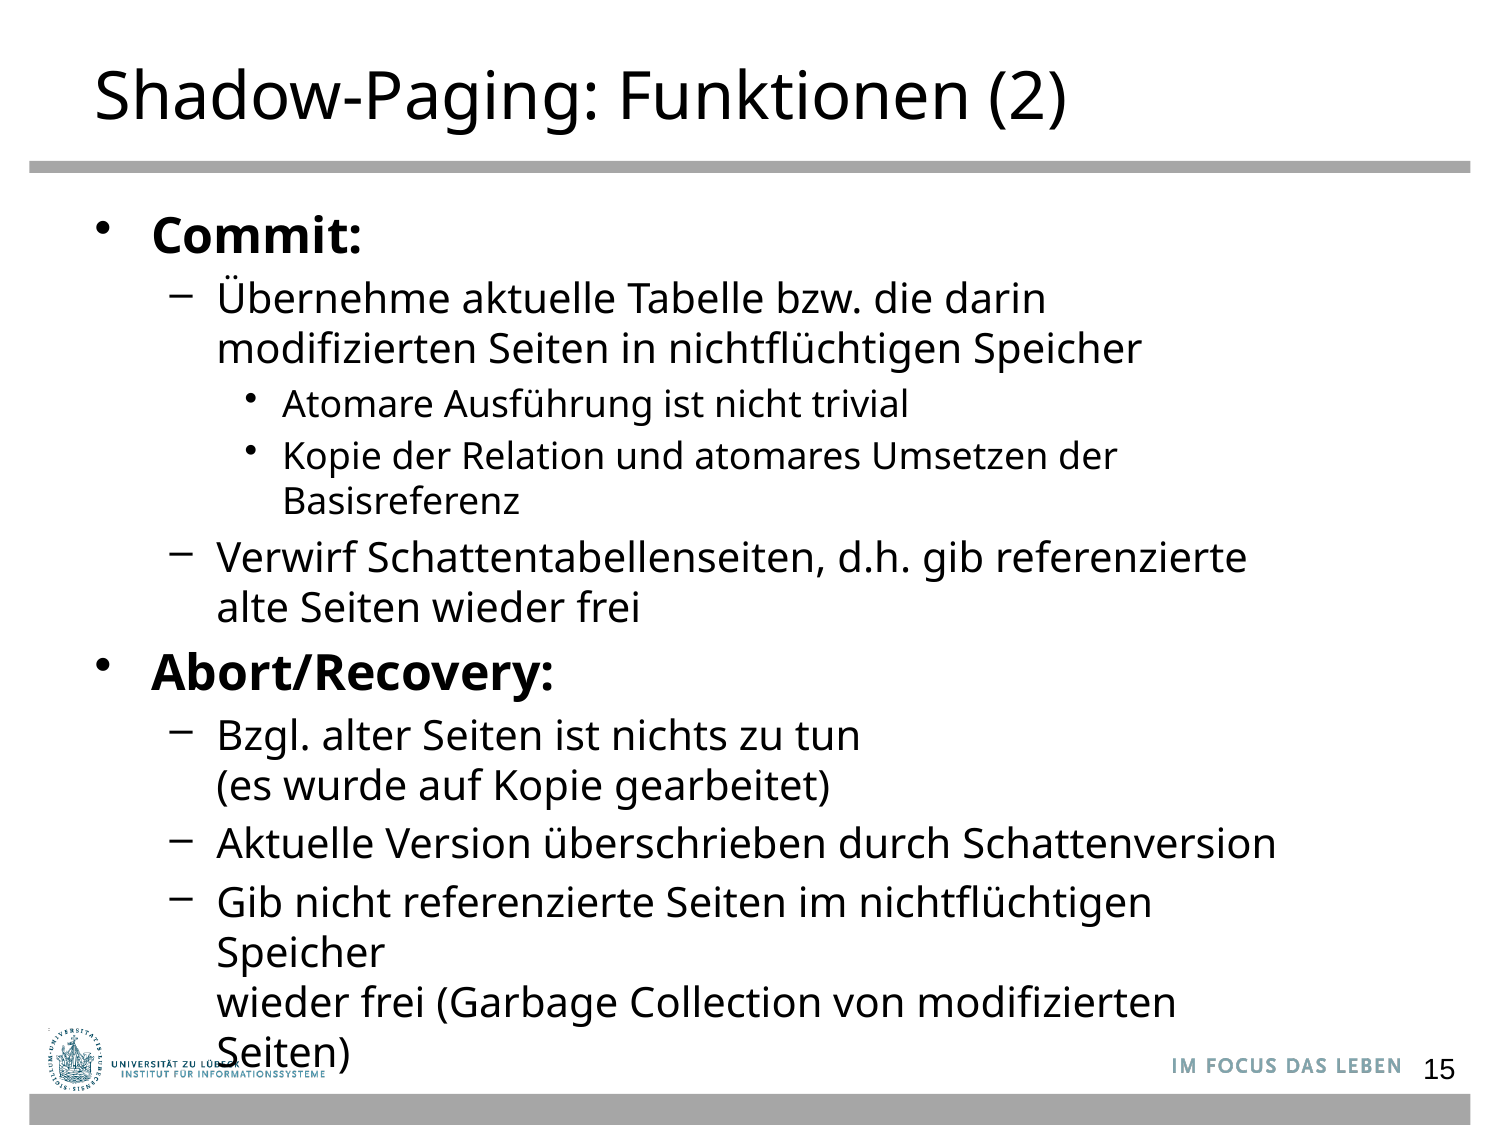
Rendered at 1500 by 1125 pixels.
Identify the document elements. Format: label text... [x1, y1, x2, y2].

list Commit: Übernehme aktuelle Tabelle bzw. die darin modifizierten Seiten in nichtflüchtigen Speicher Atomare Ausführung ist nicht trivial Kopie der Relation und atomares Umsetzen der Basisreferenz Verwirf Schattentabellenseiten, d.h. gib referenzierte alte Seiten wieder frei Abort/Recovery: Bzgl. alter Seiten ist nichts zu tun (es wurde auf Kopie gearbeitet) Aktuelle Version überschrieben durch Schattenversion Gib nicht referenzierte Seiten im nichtflüchtigen Speicher wieder frei (Garbage Collection von modifizierten Seiten) [79, 196, 1326, 939]
title Shadow-Paging: Funktionen (2) [79, 45, 1425, 220]
picture [1173, 1058, 1305, 1073]
slide_number 15 [1305, 1050, 1471, 1083]
